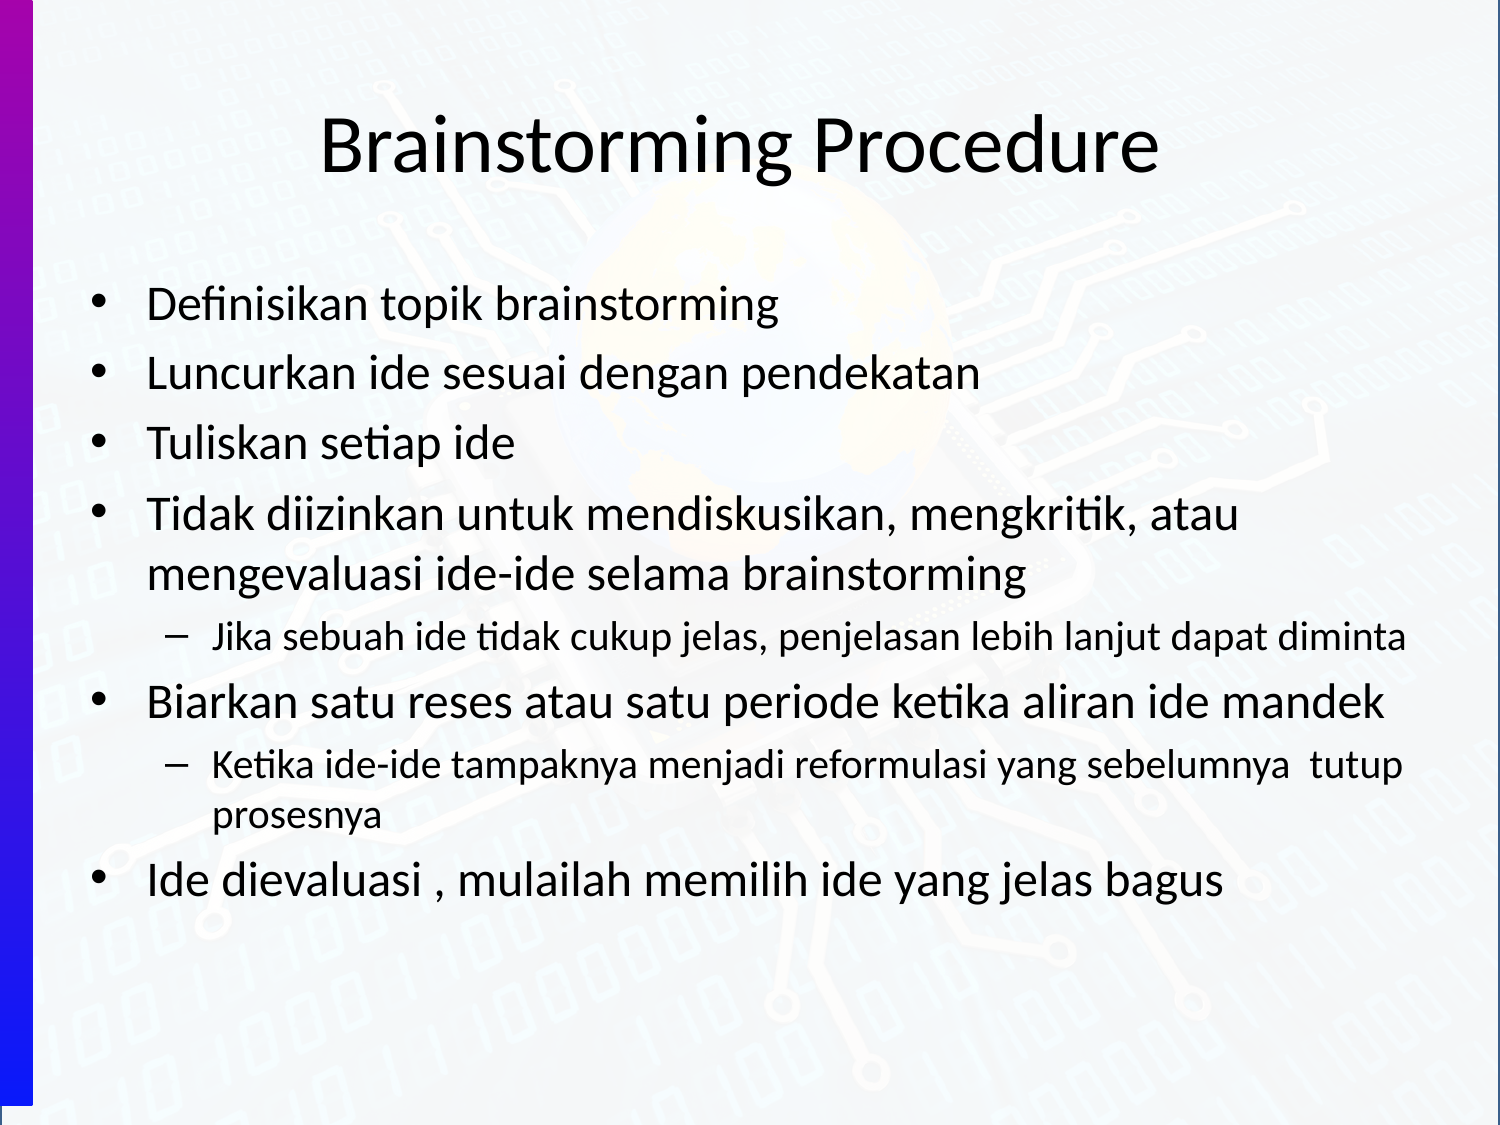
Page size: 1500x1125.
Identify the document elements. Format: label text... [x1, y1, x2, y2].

title Brainstorming Procedure [75, 45, 1425, 233]
list Definisikan topik brainstorming Luncurkan ide sesuai dengan pendekatan Tuliskan setiap ide Tidak diizinkan untuk mendiskusikan, mengkritik, atau mengevaluasi ide-ide selama brainstorming Jika sebuah ide tidak cukup jelas, penjelasan lebih lanjut dapat diminta Biarkan satu reses atau satu periode ketika aliran ide mandek Ketika ide-ide tampaknya menjadi reformulasi yang sebelumnya tutup prosesnya Ide dievaluasi , mulailah memilih ide yang jelas bagus [75, 262, 1425, 1005]
